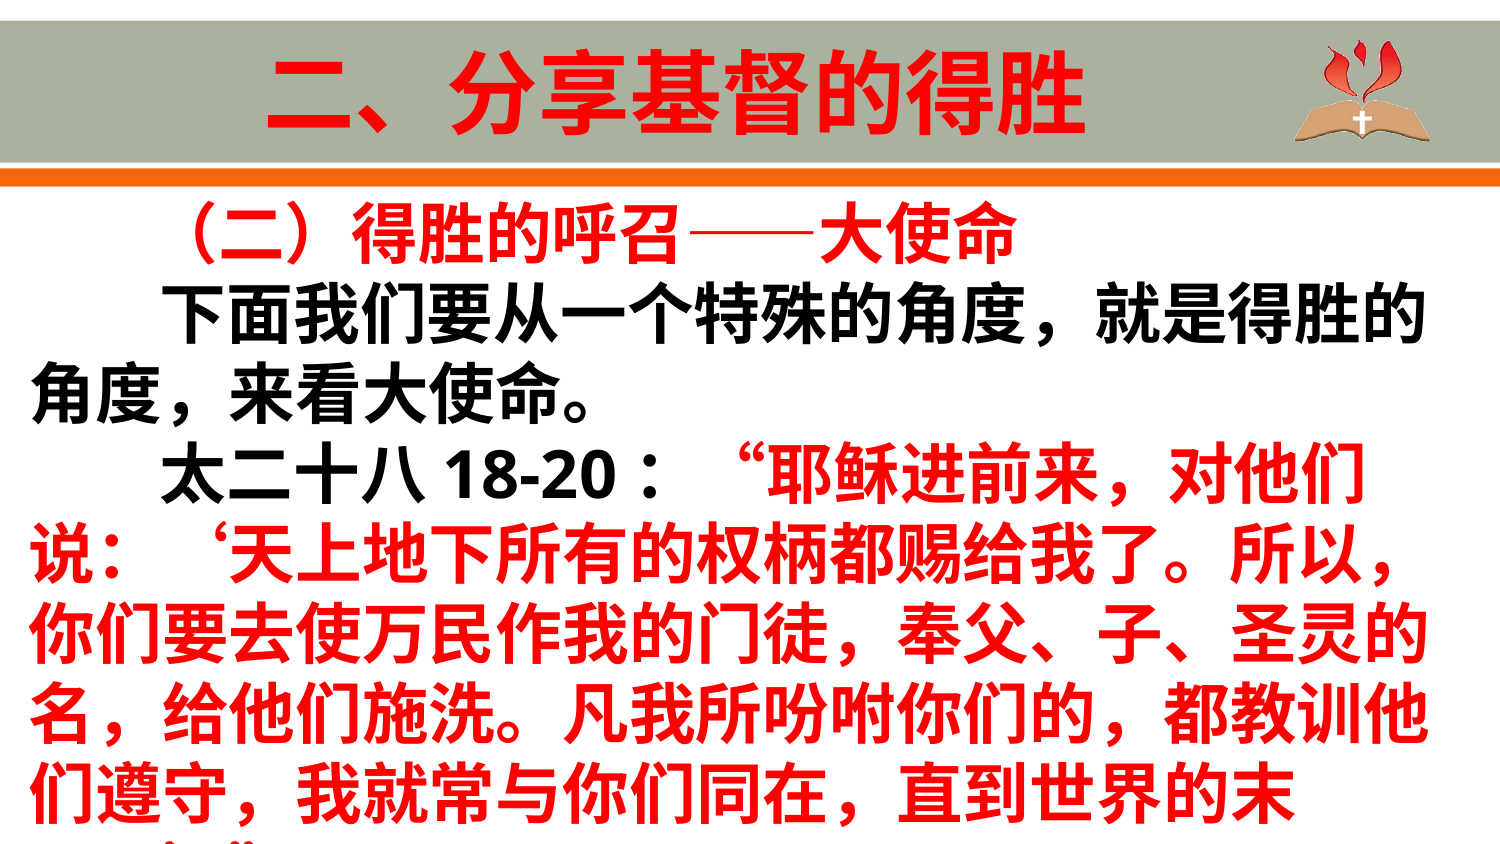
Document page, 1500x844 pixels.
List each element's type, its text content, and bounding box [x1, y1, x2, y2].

picture [1289, 35, 1434, 144]
slide_number [1074, 782, 1425, 827]
list （二）得胜的呼召——大使命 下面我们要从一个特殊的角度，就是得胜的角度，来看大使命。 太二十八18-20：“耶稣进前来，对他们说：‘天上地下所有的权柄都赐给我了。所以，你们要去使万民作我的门徒，奉父、子、圣灵的名，给他们施洗。凡我所吩咐你们的，都教训他们遵守，我就常与你们同在，直到世界的末了。’” [13, 184, 1498, 837]
title 二、分享基督的得胜 [75, 22, 1278, 160]
